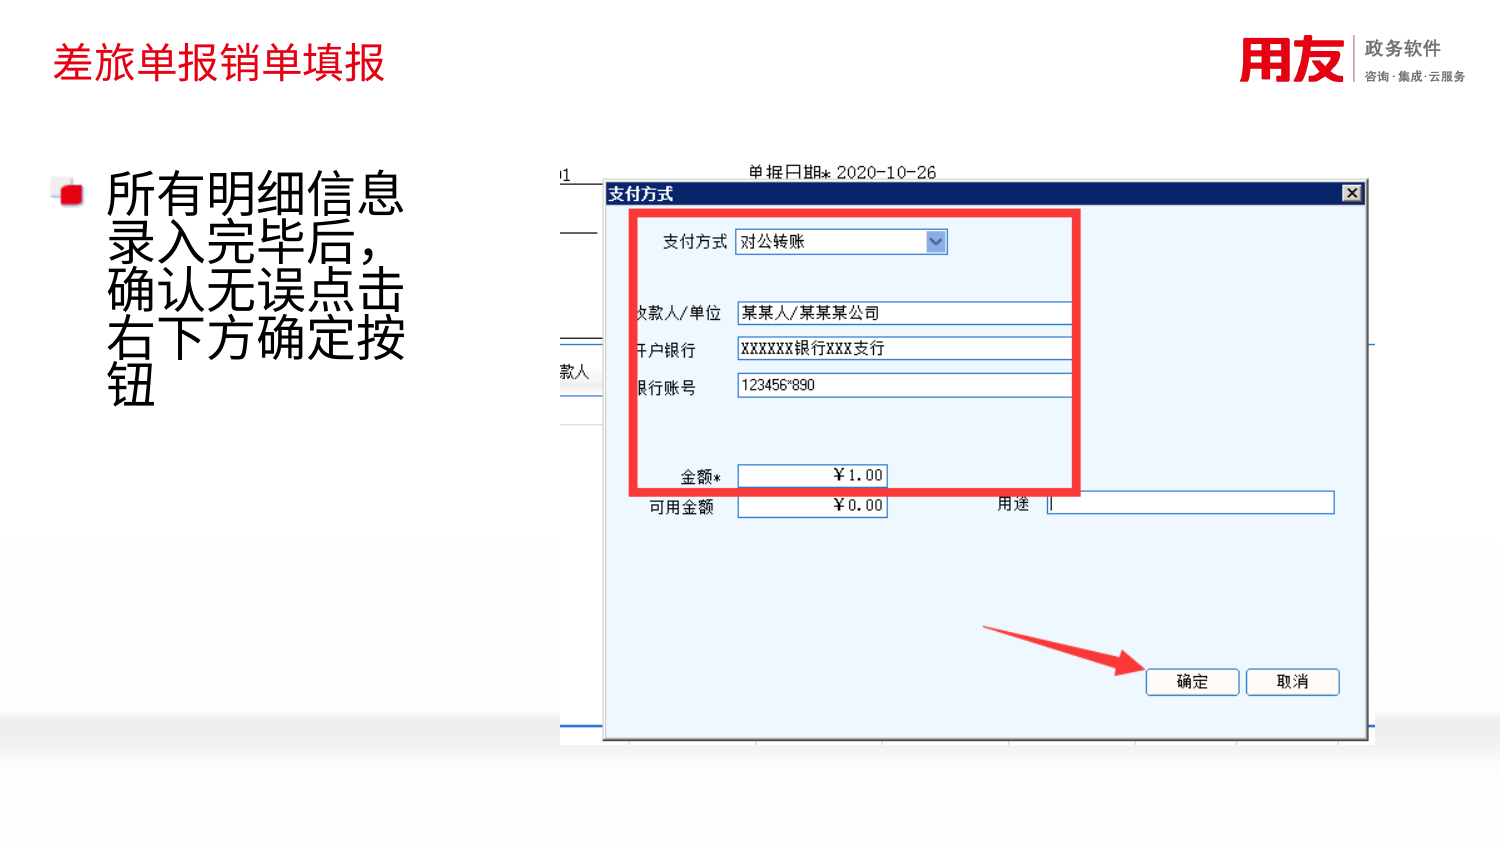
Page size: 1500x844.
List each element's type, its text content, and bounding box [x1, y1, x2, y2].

text_box 所有明细信息录入完毕后，确认无误点击右下方确定按钮 [35, 96, 432, 735]
picture [50, 176, 86, 208]
title 差旅单报销单填报 [37, 29, 1388, 98]
picture [0, 121, 1500, 844]
picture [1388, 35, 1465, 82]
